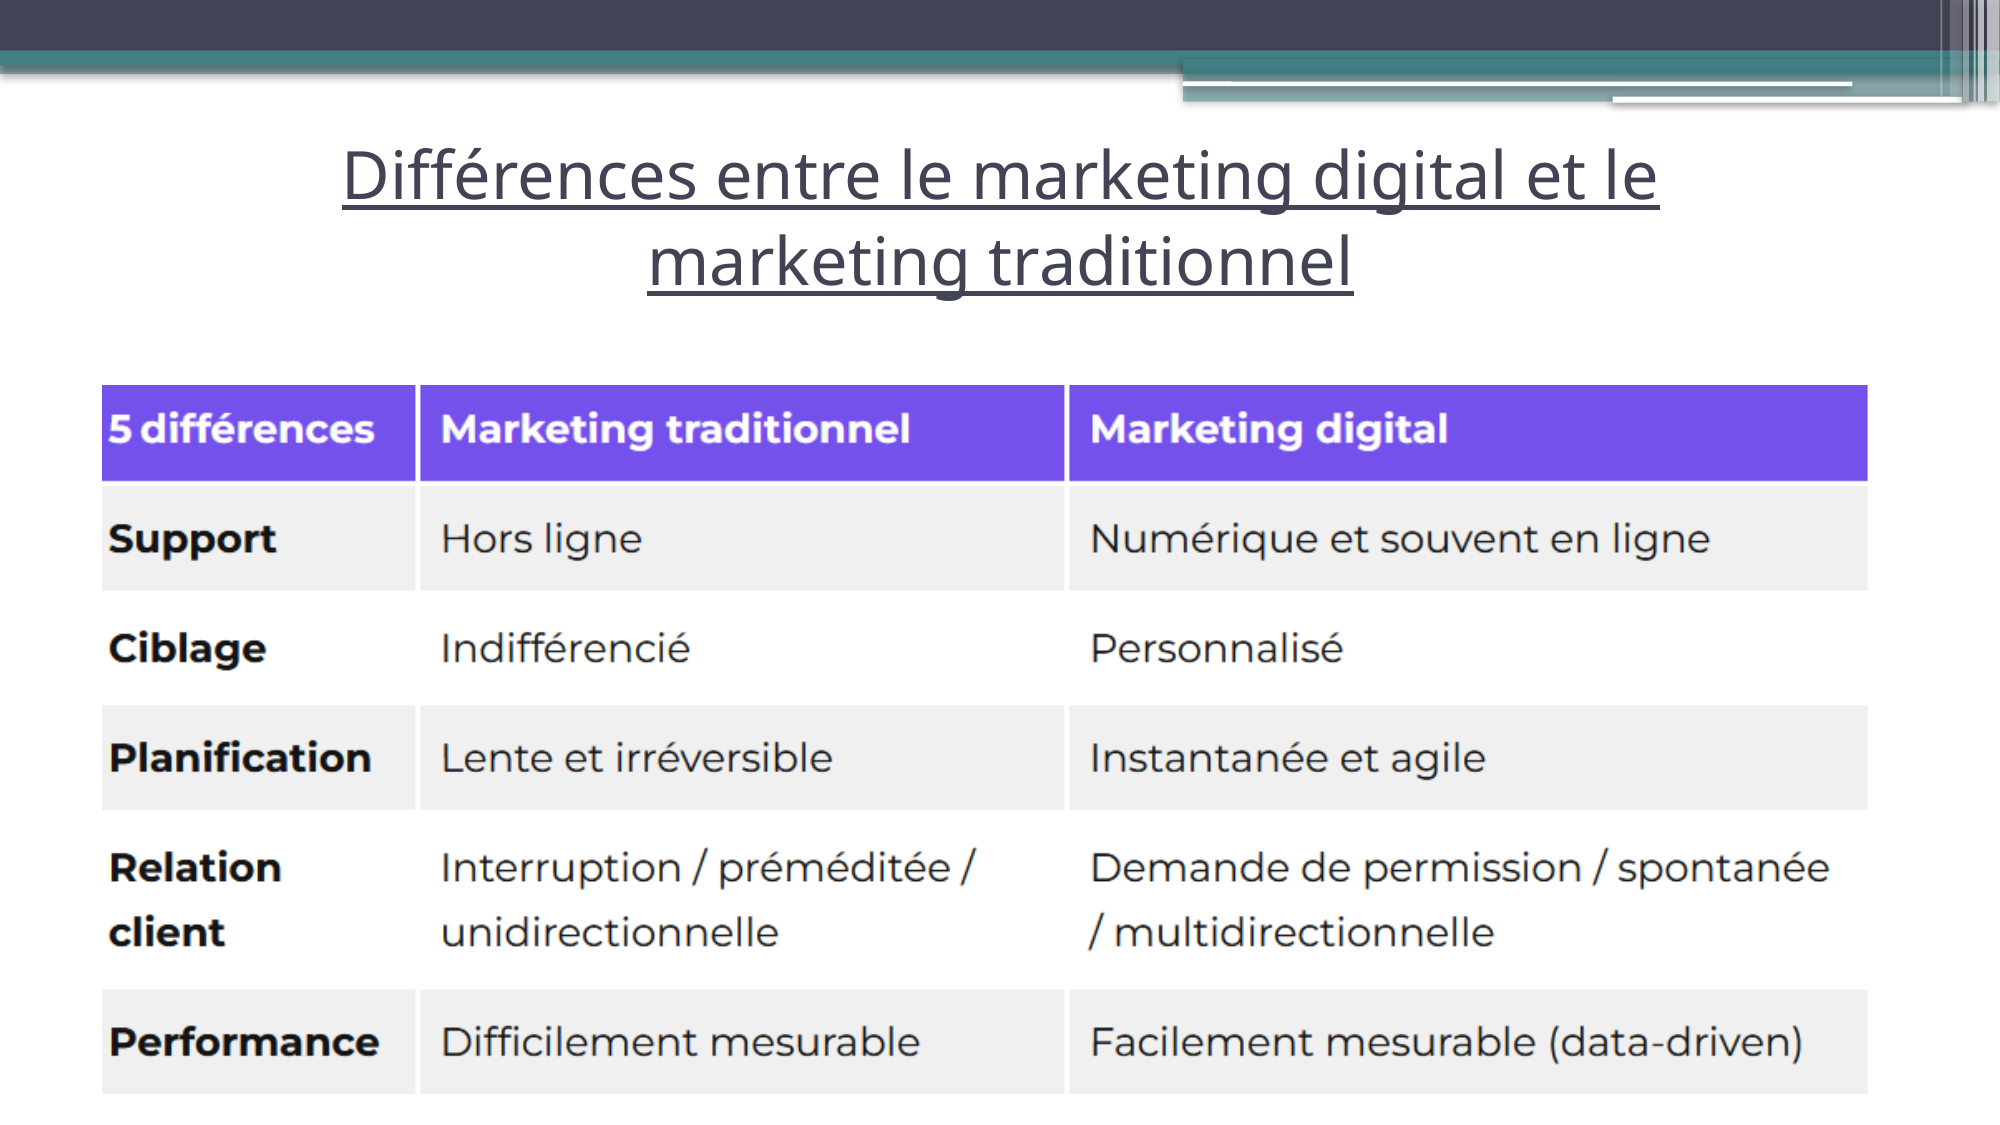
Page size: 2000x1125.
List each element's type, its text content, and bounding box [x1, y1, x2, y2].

picture [101, 385, 1873, 1096]
list Différences entre le marketing digital et le marketing traditionnel [102, 125, 1882, 393]
